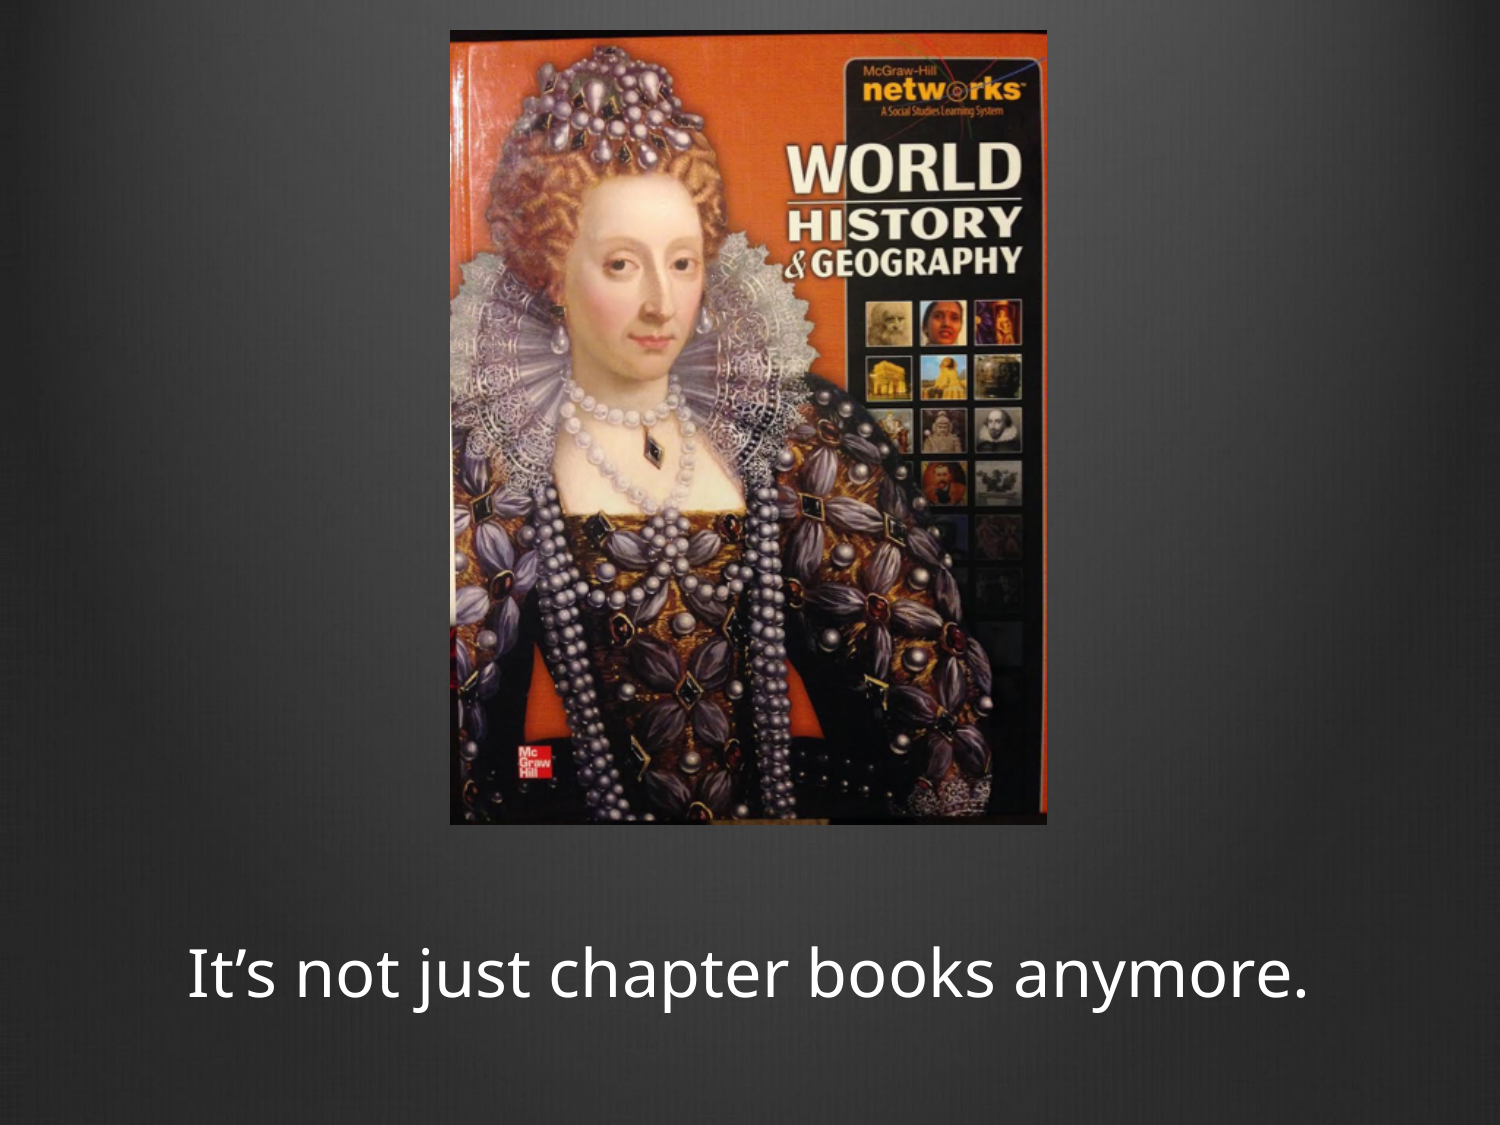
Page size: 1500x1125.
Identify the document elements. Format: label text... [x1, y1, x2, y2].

picture [450, 30, 1047, 825]
title It’s not just chapter books anymore. [0, 853, 1500, 1088]
